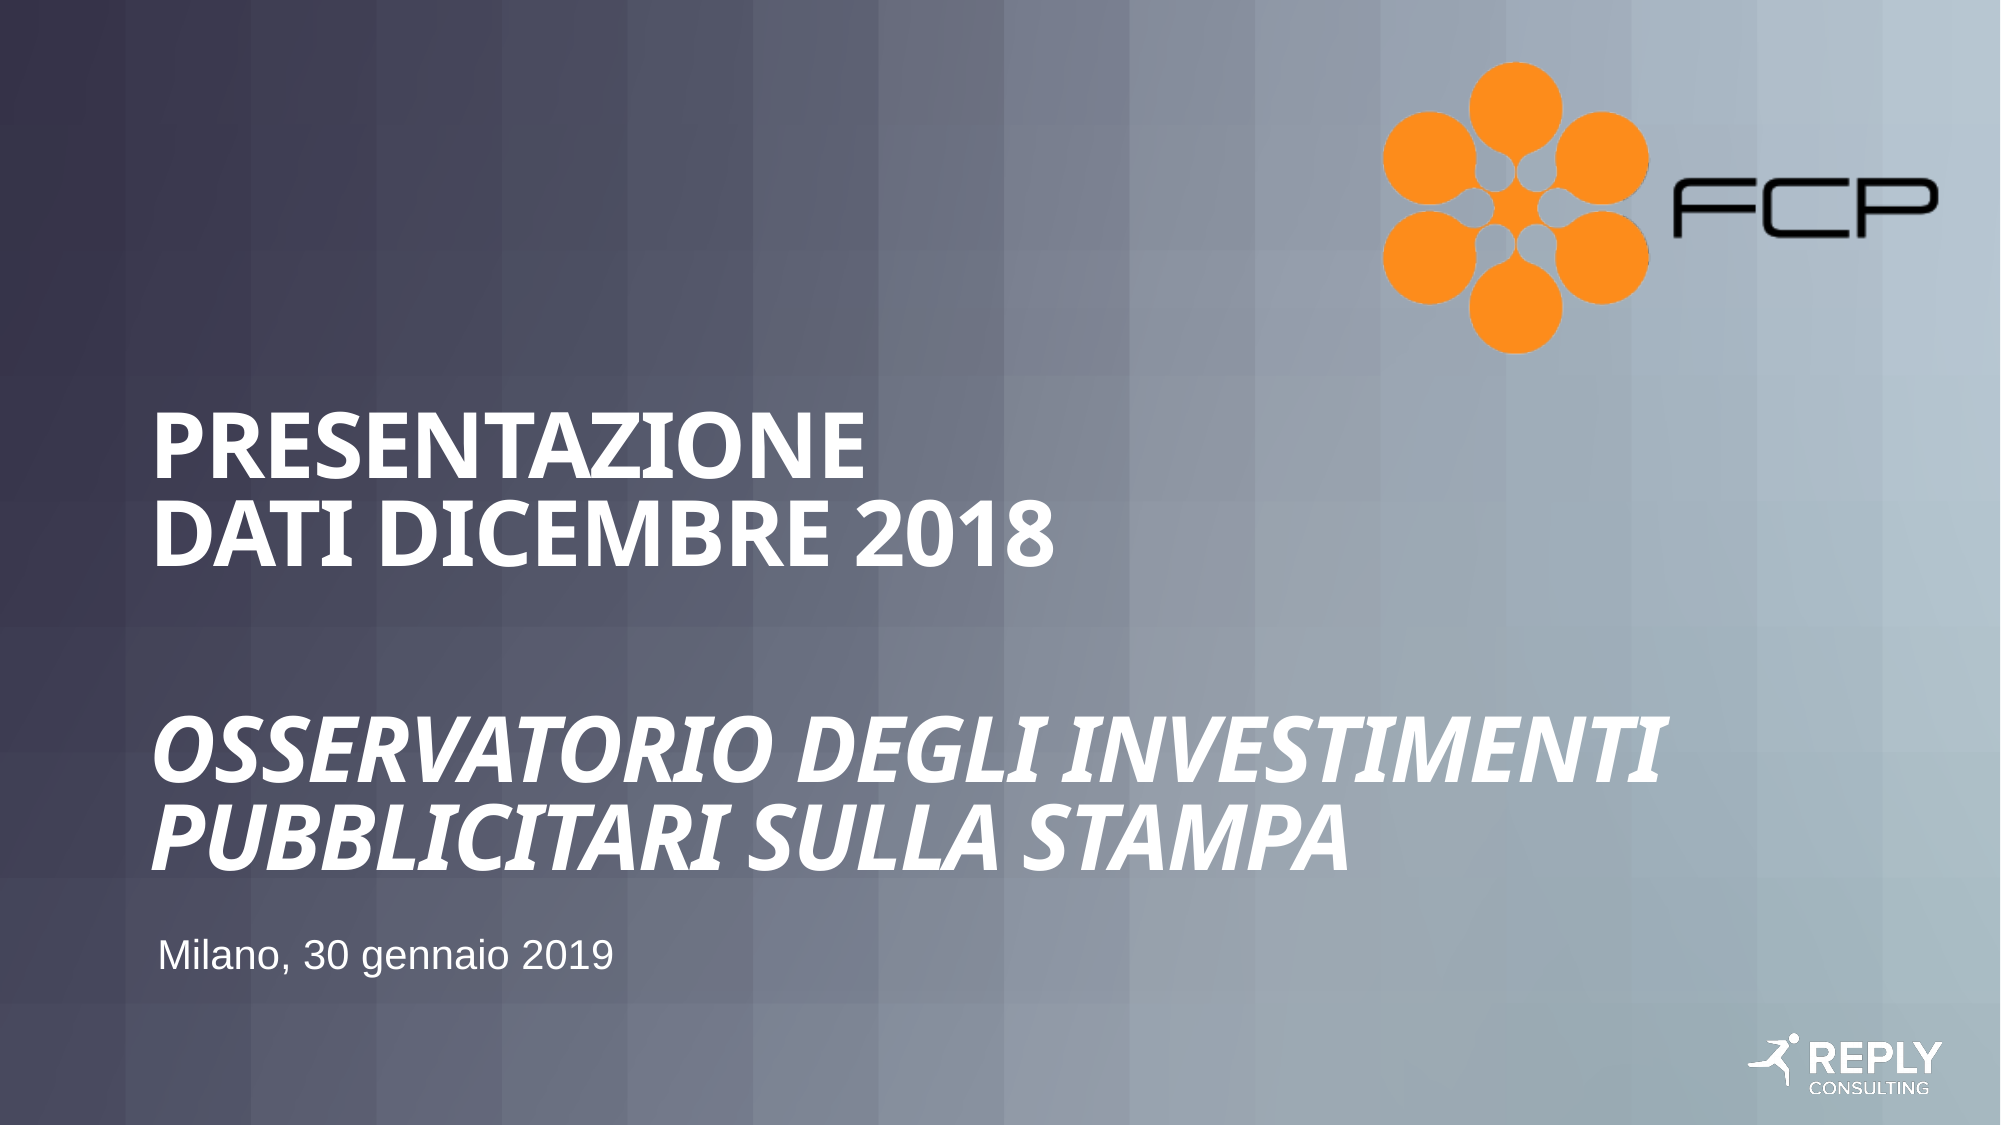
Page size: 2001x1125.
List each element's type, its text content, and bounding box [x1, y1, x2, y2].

picture [0, 0, 2001, 1125]
text_box PRESENTAZIONE DATI DICEMBRE 2018 OSSERVATORIO DEGLI INVESTIMENTI PUBBLICITARI SULLA STAMPA [149, 360, 1804, 889]
subtitle Milano, 30 gennaio 2019 [157, 927, 1402, 1000]
